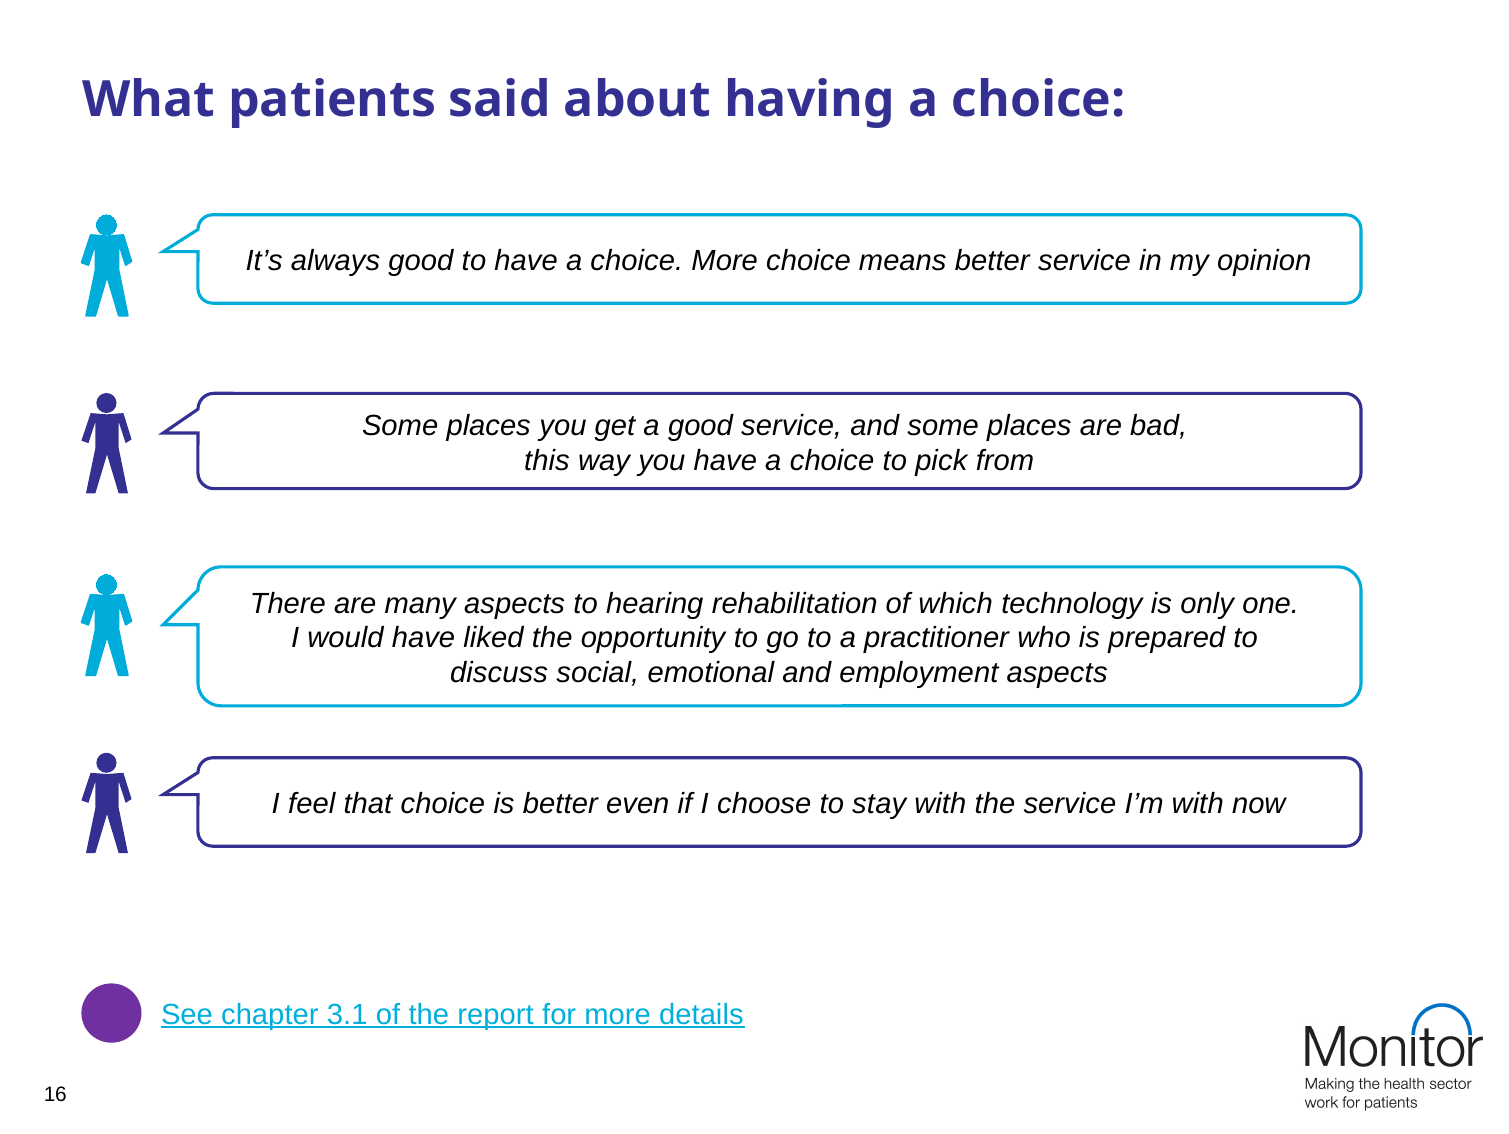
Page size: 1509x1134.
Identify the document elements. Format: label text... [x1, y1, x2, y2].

text_box See chapter 3.1 of the report for more details [146, 987, 1233, 1038]
text_box I feel that choice is better even if I choose to stay with the service I’m with now [163, 757, 1362, 847]
slide_number 16 [28, 1072, 379, 1109]
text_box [81, 574, 132, 676]
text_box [81, 214, 132, 317]
text_box [81, 983, 142, 1043]
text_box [81, 392, 132, 494]
text_box There are many aspects to hearing rehabilitation of which technology is only one. I would have liked the opportunity to go to a practitioner who is prepared to discuss social, emotional and employment aspects [163, 566, 1362, 706]
title What patients said about having a choice: [67, 58, 1477, 166]
picture [1268, 986, 1502, 1132]
text_box Some places you get a good service, and some places are bad, this way you have a choice to pick from [163, 393, 1362, 489]
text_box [81, 752, 132, 854]
text_box It’s always good to have a choice. More choice means better service in my opinion [163, 214, 1362, 304]
